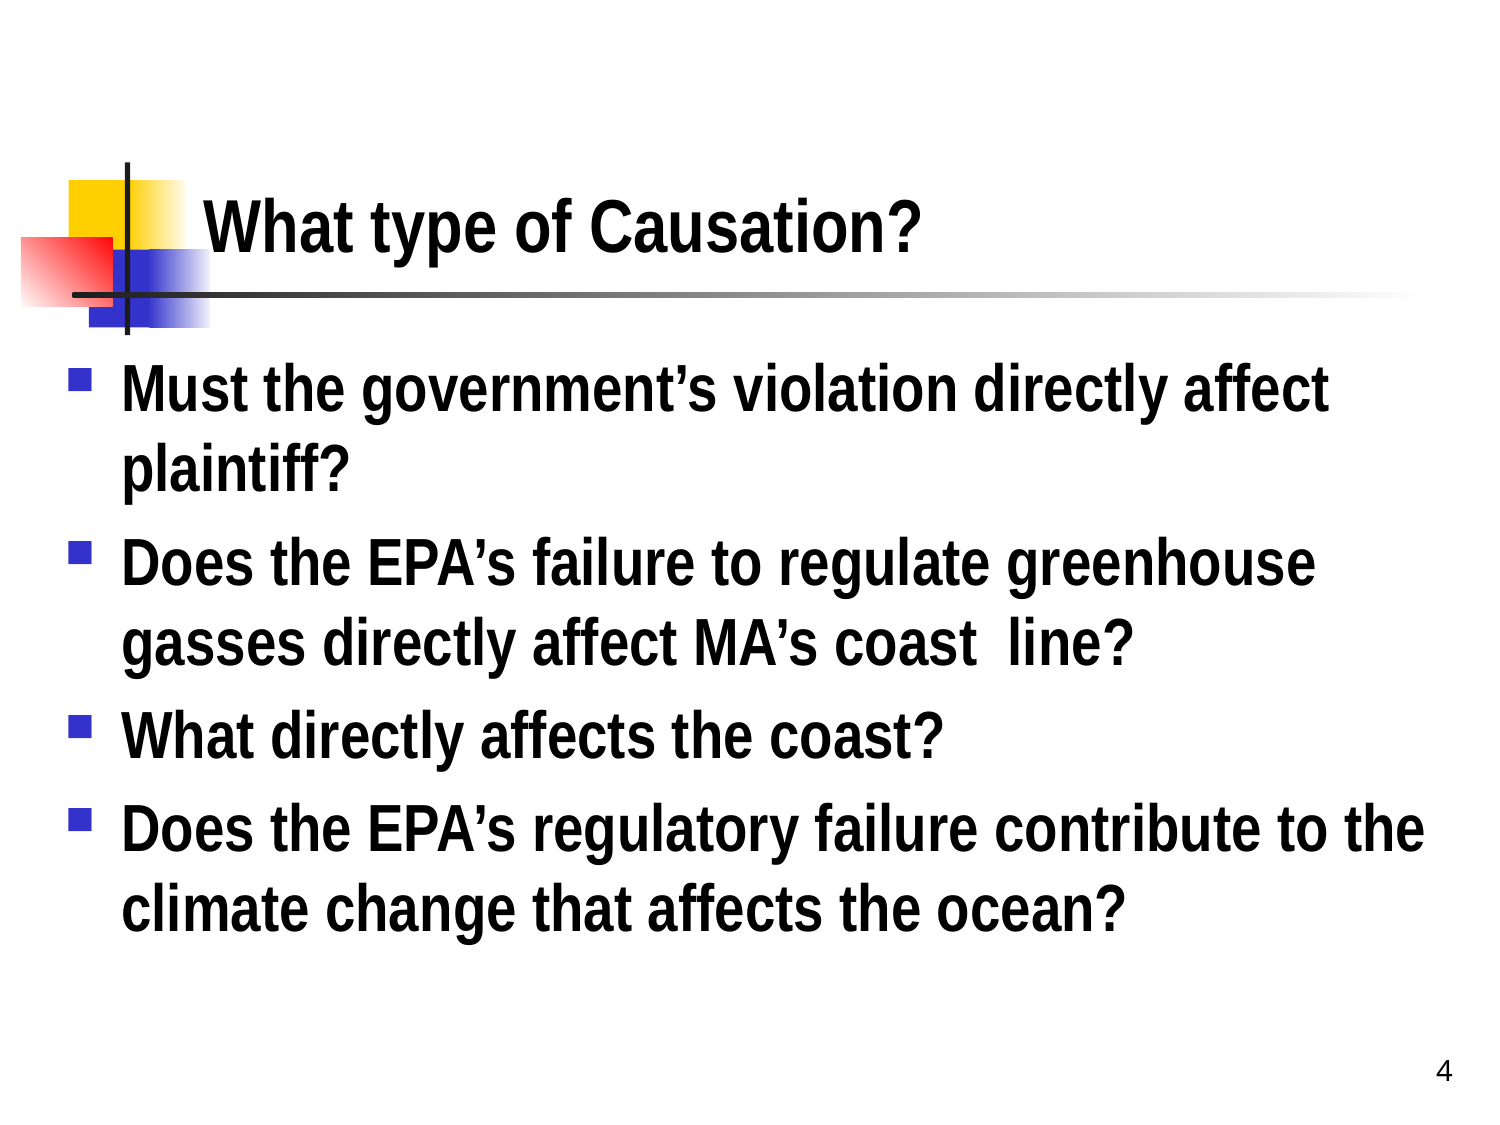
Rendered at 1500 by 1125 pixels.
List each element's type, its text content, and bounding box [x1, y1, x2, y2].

slide_number 4 [1155, 1024, 1468, 1100]
list Must the government’s violation directly affect plaintiff? Does the EPA’s failure to regulate greenhouse gasses directly affect MA’s coast line? What directly affects the coast? Does the EPA’s regulatory failure contribute to the climate change that affects the ocean? [50, 337, 1450, 1075]
title What type of Causation? [188, 35, 1468, 275]
